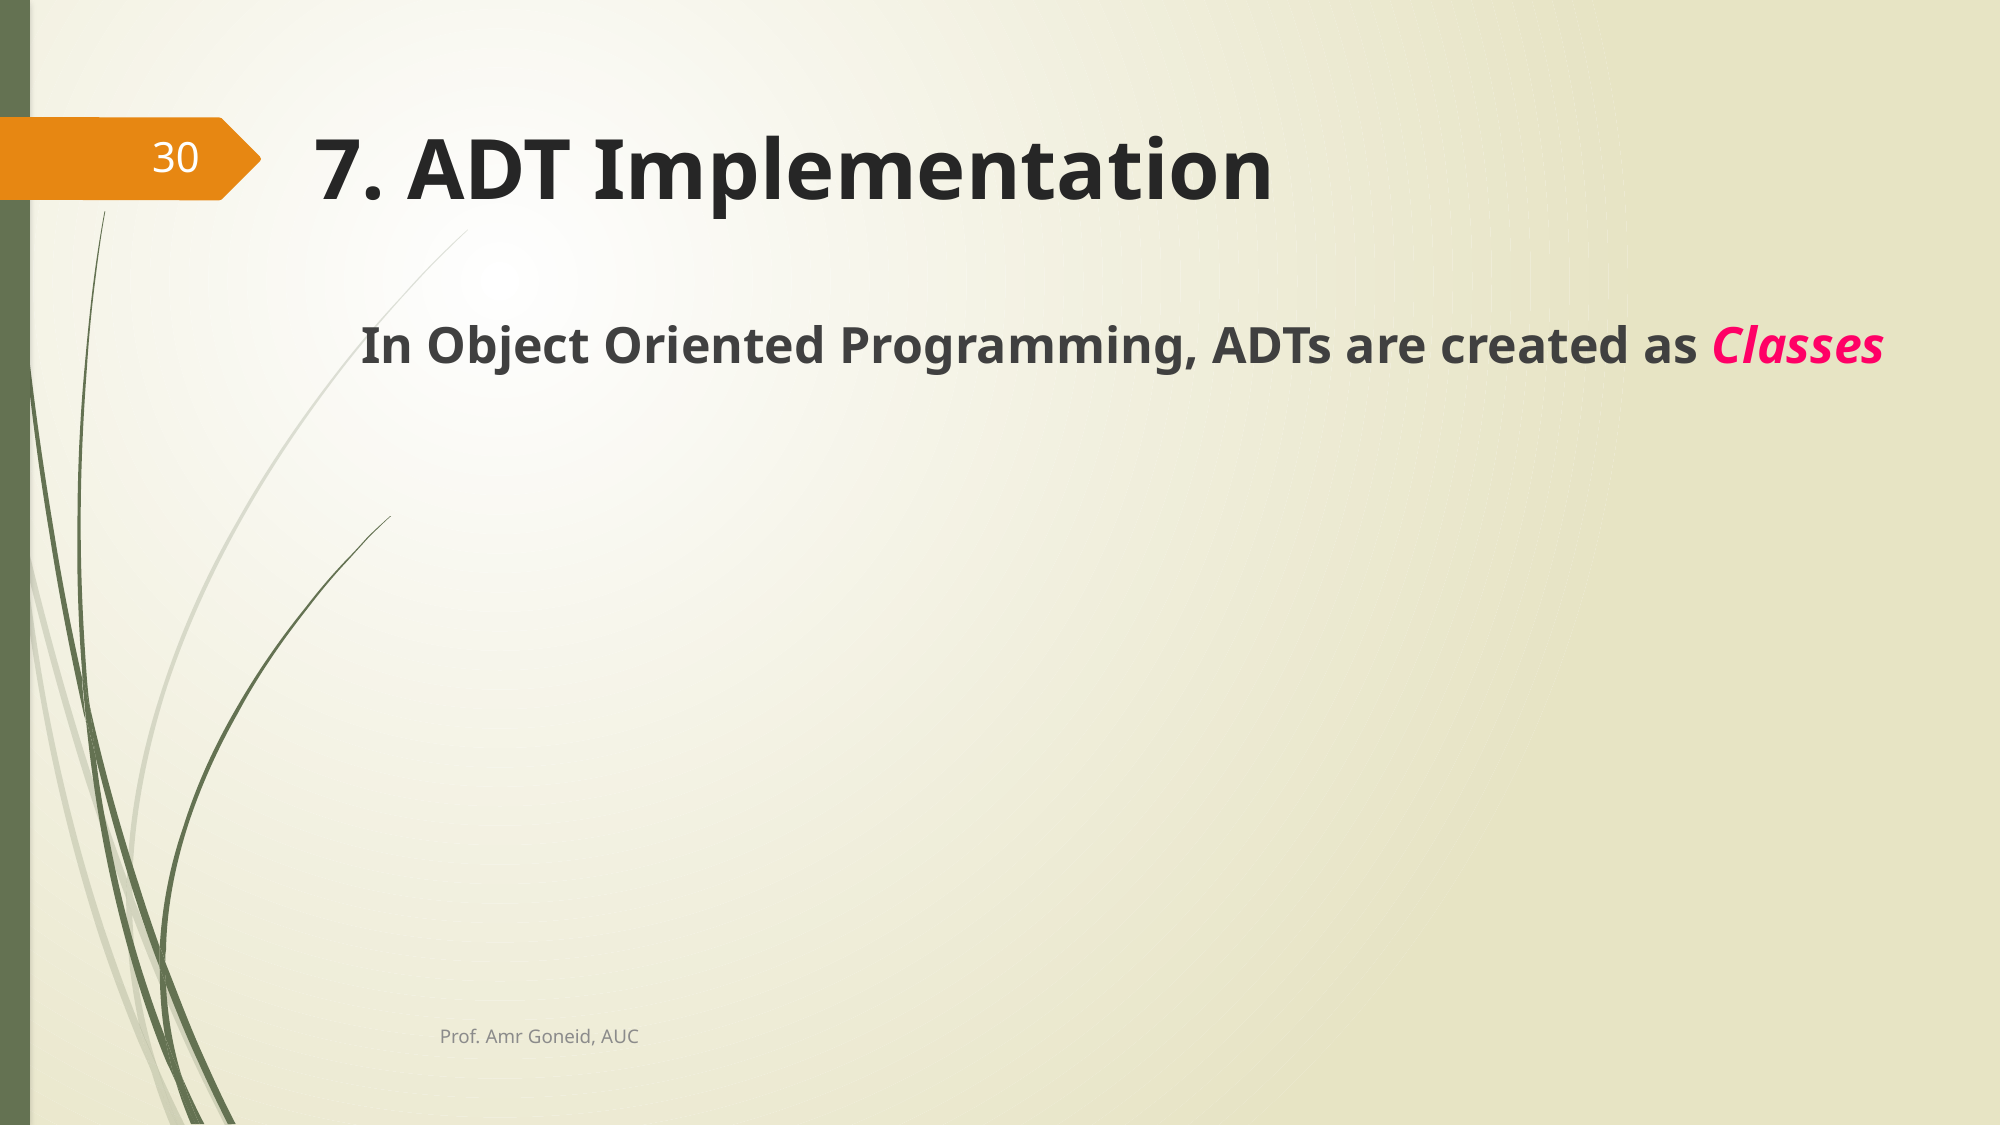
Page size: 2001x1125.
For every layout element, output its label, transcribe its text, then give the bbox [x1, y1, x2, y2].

footer Prof. Amr Goneid, AUC [424, 1006, 1675, 1067]
slide_number 30 [87, 129, 216, 190]
title 7. ADT Implementation [299, 108, 1762, 317]
list In Object Oriented Programming, ADTs are created as Classes [299, 317, 1956, 993]
